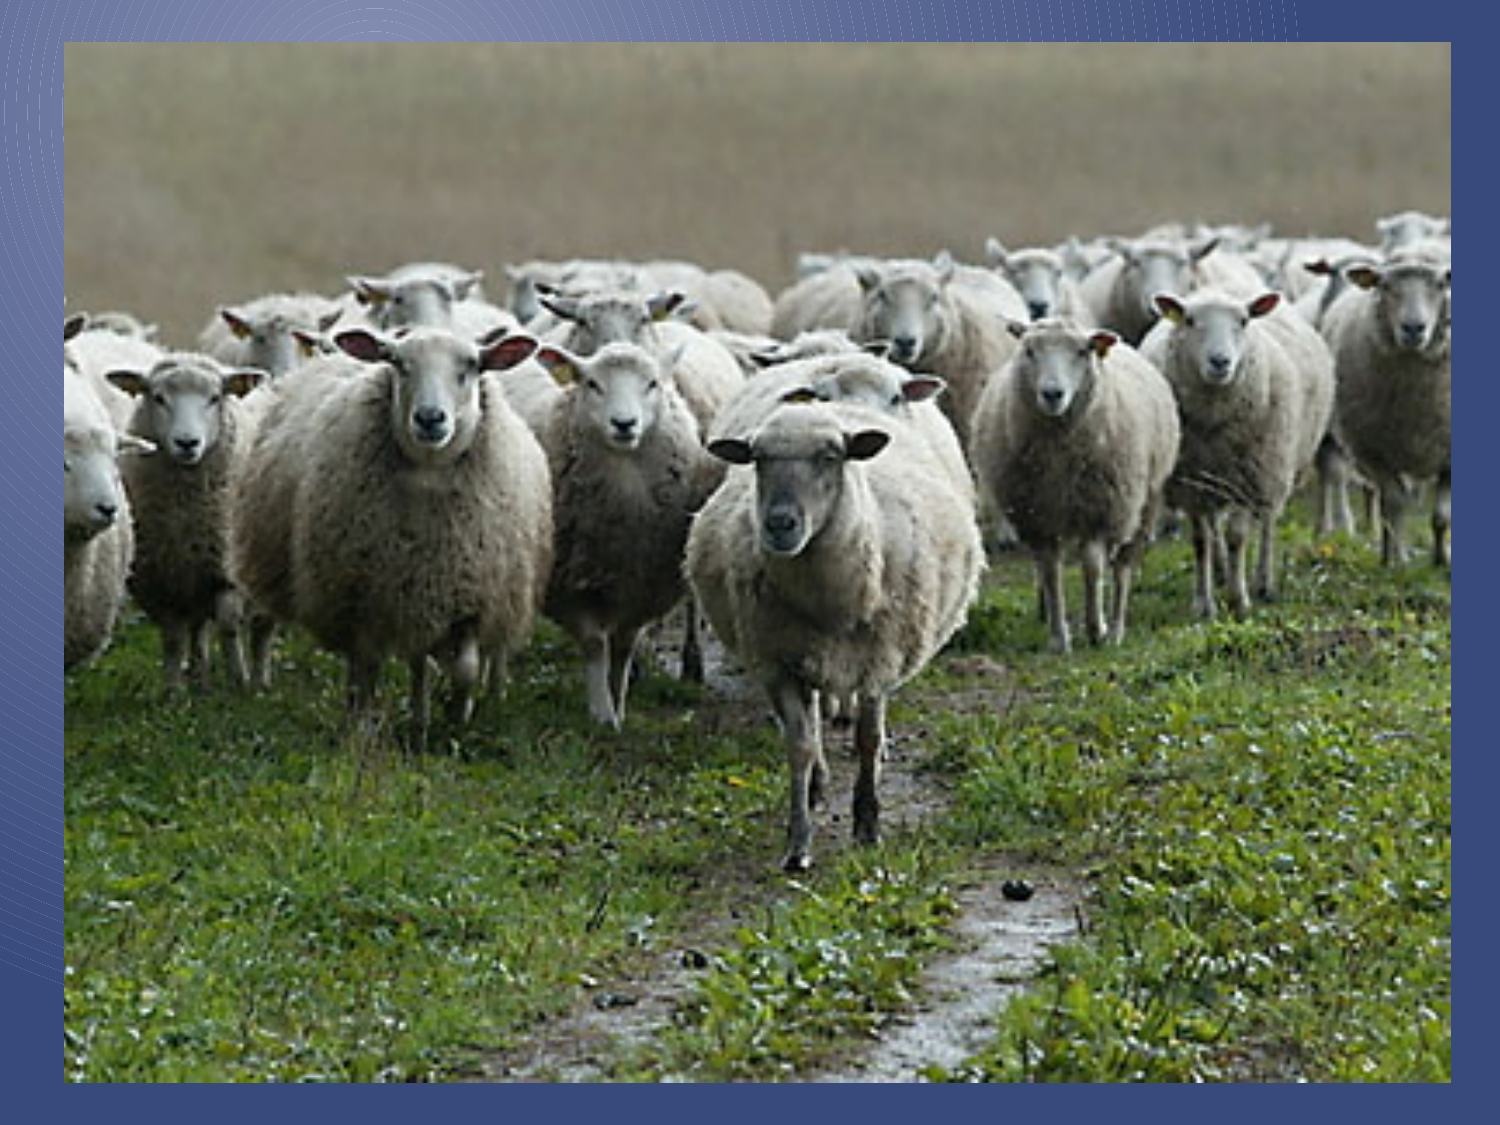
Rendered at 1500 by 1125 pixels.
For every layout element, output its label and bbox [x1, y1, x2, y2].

picture [64, 42, 1452, 1083]
